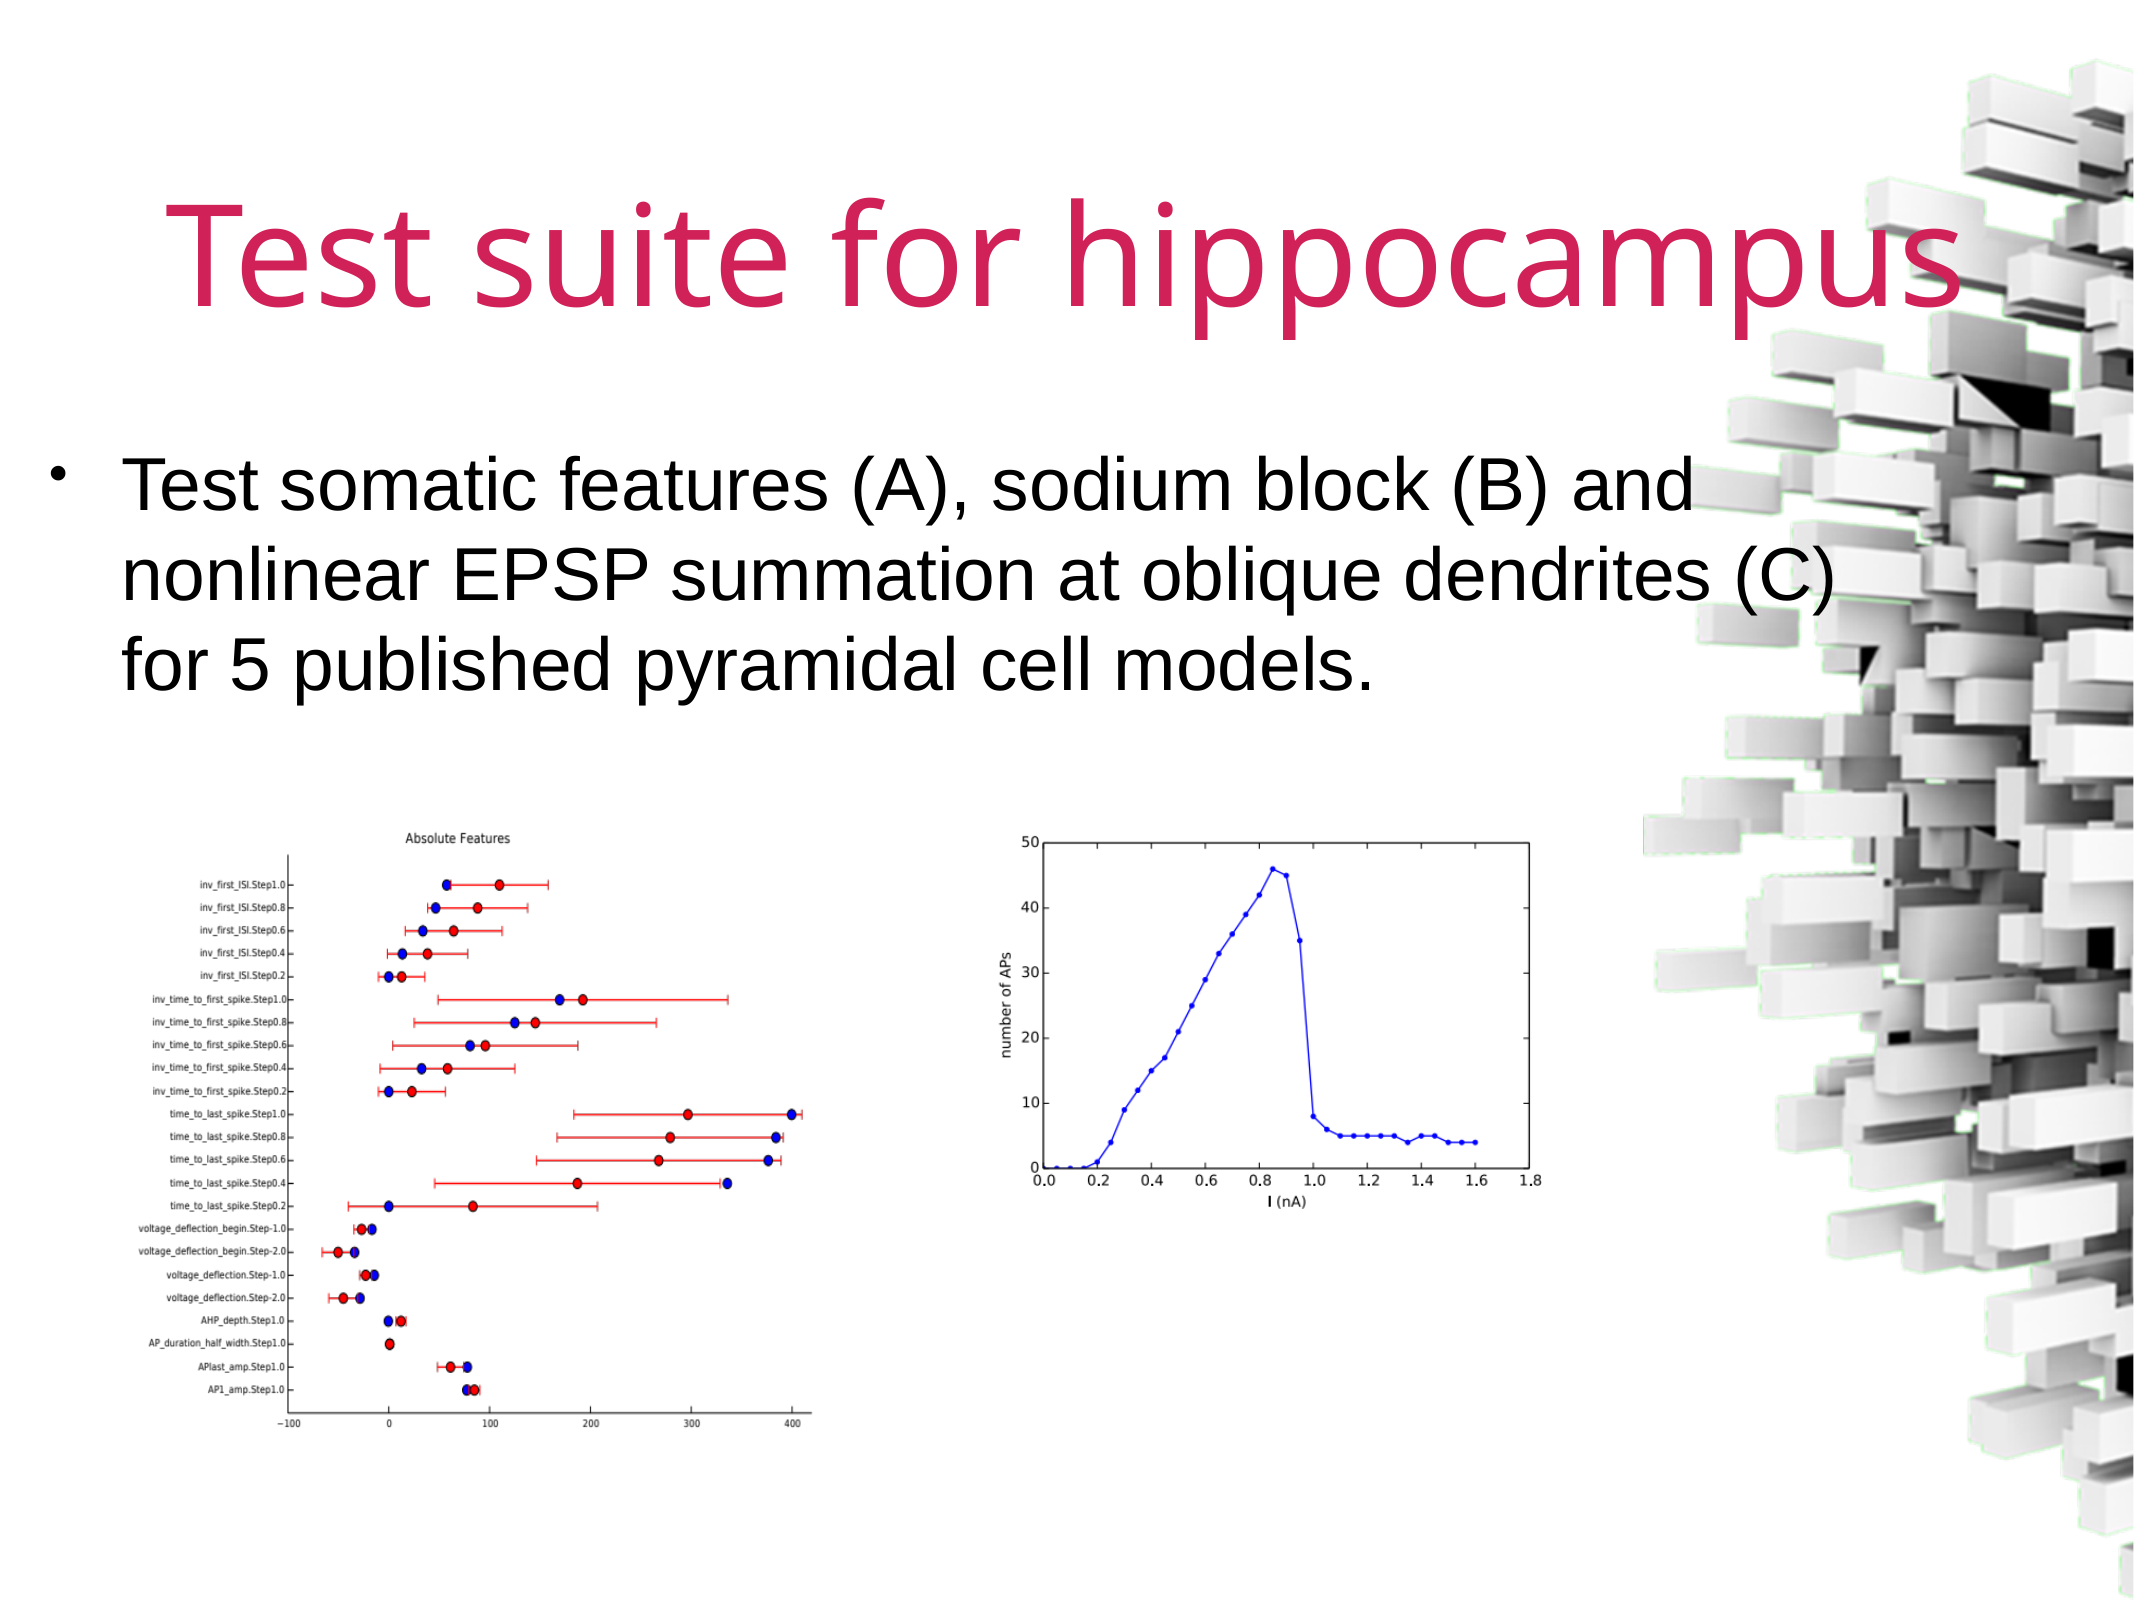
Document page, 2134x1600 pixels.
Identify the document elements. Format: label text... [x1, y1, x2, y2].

list Test somatic features (A), sodium block (B) and nonlinear EPSP summation at oblique dendrites (C) for 5 published pyramidal cell models. [39, 426, 1862, 1393]
picture [964, 801, 1591, 1219]
picture [132, 823, 824, 1444]
picture [1611, 0, 2134, 1600]
title Test suite for hippocampus [155, 72, 1978, 428]
